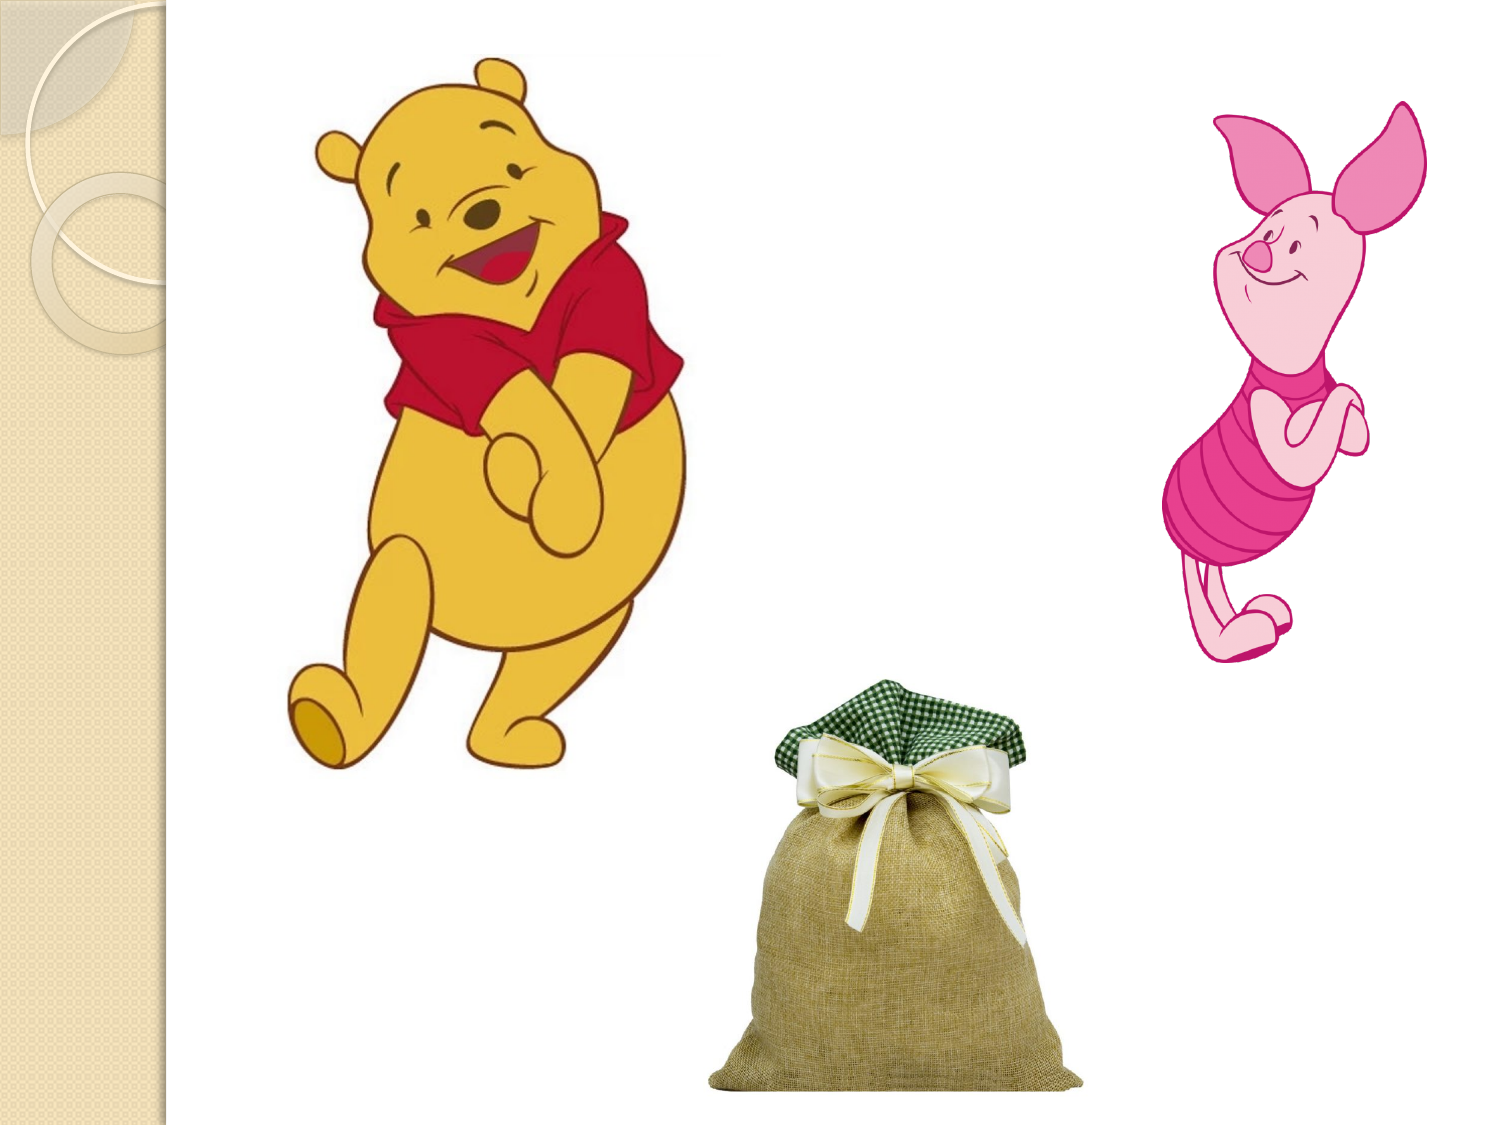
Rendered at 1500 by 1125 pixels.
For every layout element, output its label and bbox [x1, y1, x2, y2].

list [253, 54, 727, 779]
list [1115, 101, 1474, 663]
picture [655, 644, 1136, 1125]
